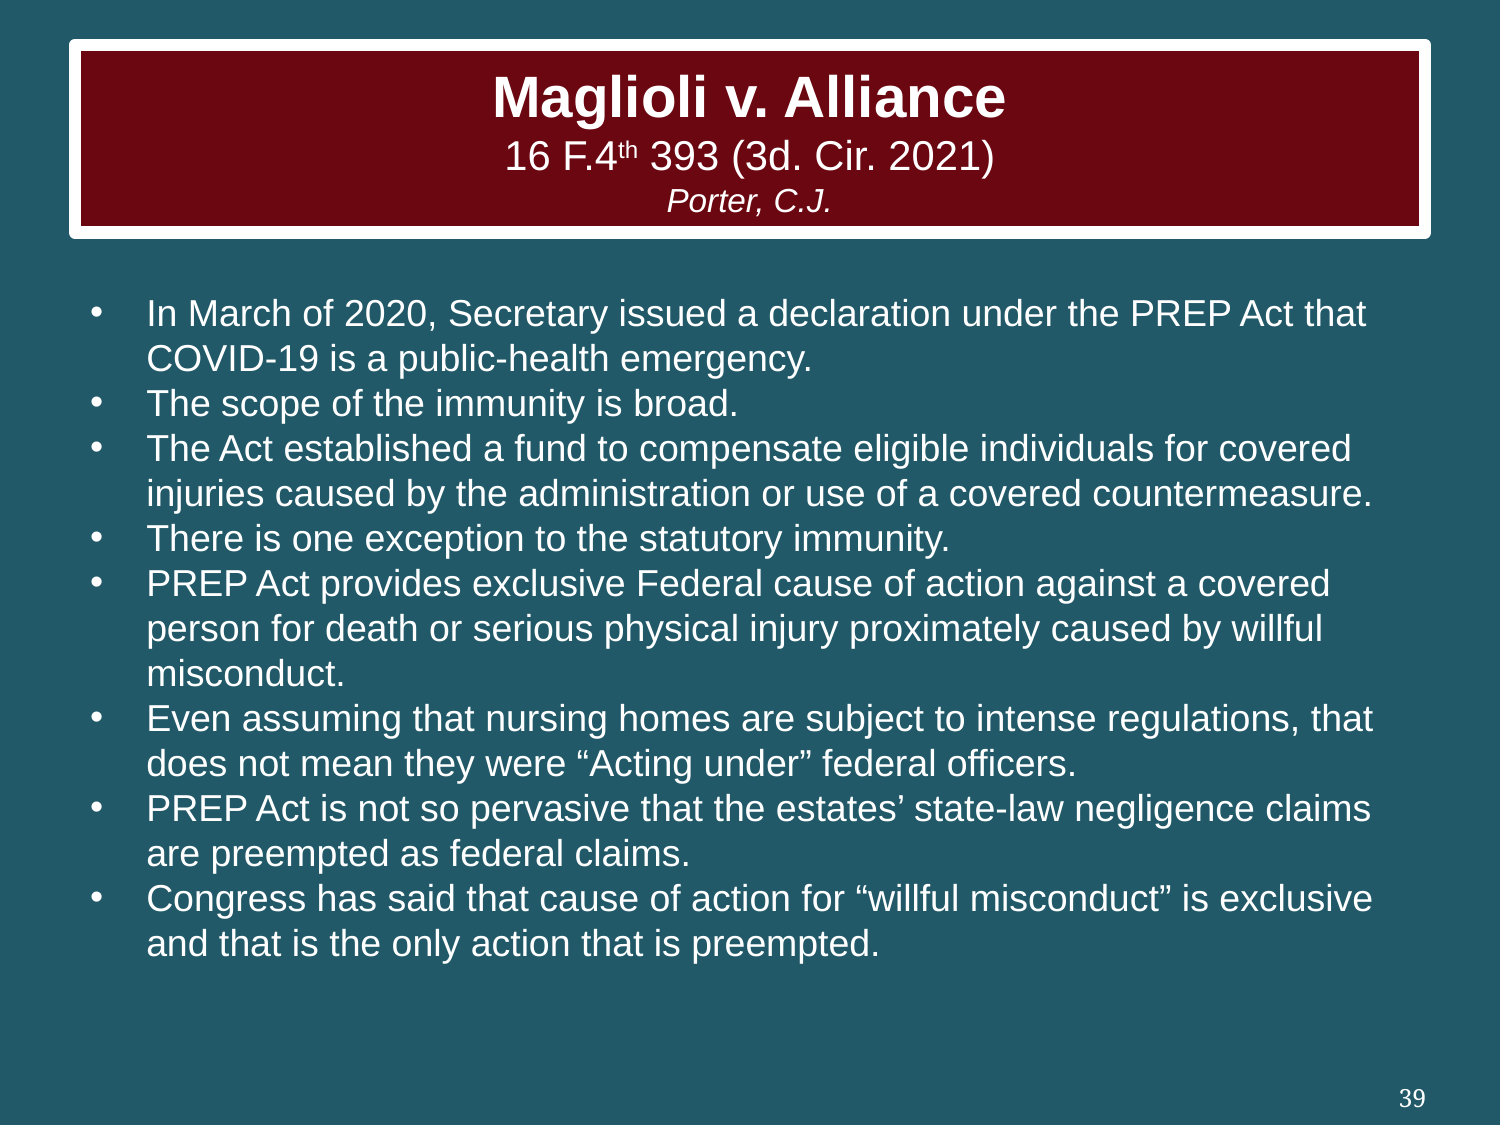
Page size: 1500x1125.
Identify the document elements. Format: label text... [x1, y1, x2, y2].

list In March of 2020, Secretary issued a declaration under the PREP Act that COVID-19 is a public-health emergency. The scope of the immunity is broad. The Act established a fund to compensate eligible individuals for covered injuries caused by the administration or use of a covered countermeasure. There is one exception to the statutory immunity. PREP Act provides exclusive Federal cause of action against a covered person for death or serious physical injury proximately caused by willful misconduct. Even assuming that nursing homes are subject to intense regulations, that does not mean they were “Acting under” federal officers. PREP Act is not so pervasive that the estates’ state-law negligence claims are preempted as federal claims. Congress has said that cause of action for “willful misconduct” is exclusive and that is the only action that is preempted. [75, 281, 1425, 1100]
text_box [579, 389, 610, 451]
title Maglioli v. Alliance 16 F.4th 393 (3d. Cir. 2021) Porter, C.J. [75, 45, 1425, 233]
slide_number 39 [1325, 1074, 1500, 1125]
